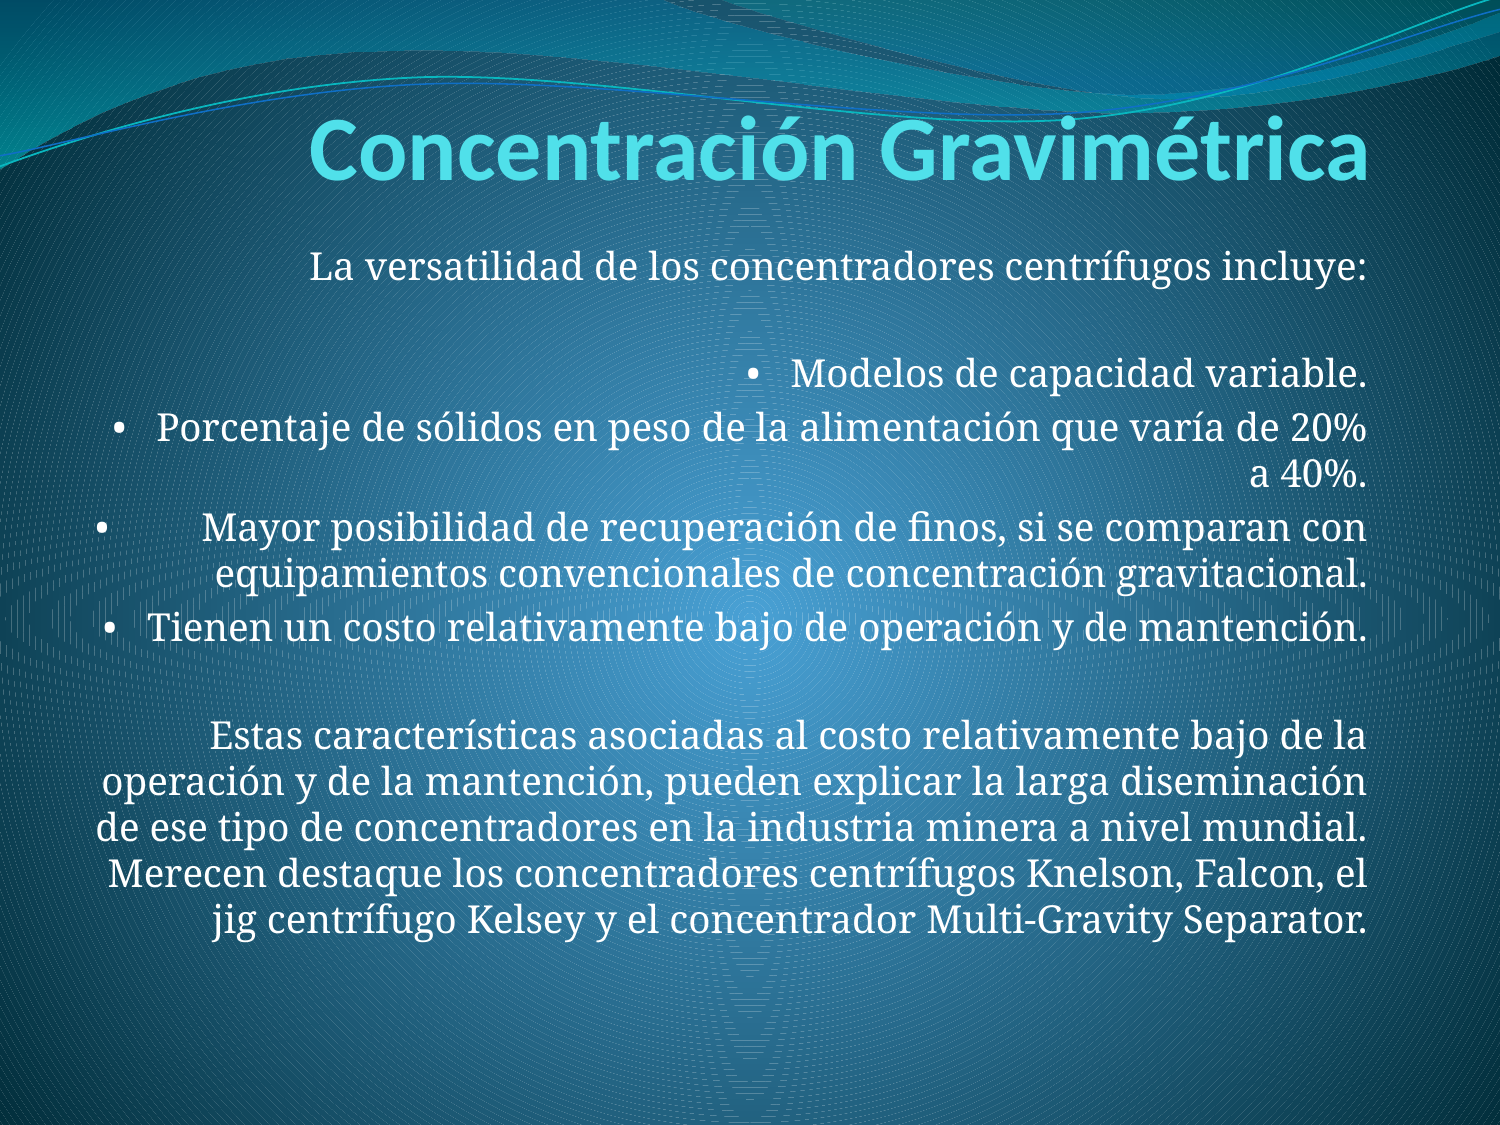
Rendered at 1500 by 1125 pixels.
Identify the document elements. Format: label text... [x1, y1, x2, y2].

title Concentración Gravimétrica [87, 23, 1376, 200]
subtitle La versatilidad de los concentradores centrífugos incluye: • Modelos de capacidad variable. • Porcentaje de sólidos en peso de la alimentación que varía de 20% a 40%. • Mayor posibilidad de recuperación de finos, si se comparan con equipamientos convencionales de concentración gravitacional. • Tienen un costo relativamente bajo de operación y de mantención. Estas características asociadas al costo relativamente bajo de la operación y de la mantención, pueden explicar la larga diseminación de ese tipo de concentradores en la industria minera a nivel mundial. Merecen destaque los concentradores centrífugos Knelson, Falcon, el jig centrífugo Kelsey y el concentrador Multi-Gravity Separator. [87, 234, 1376, 1079]
